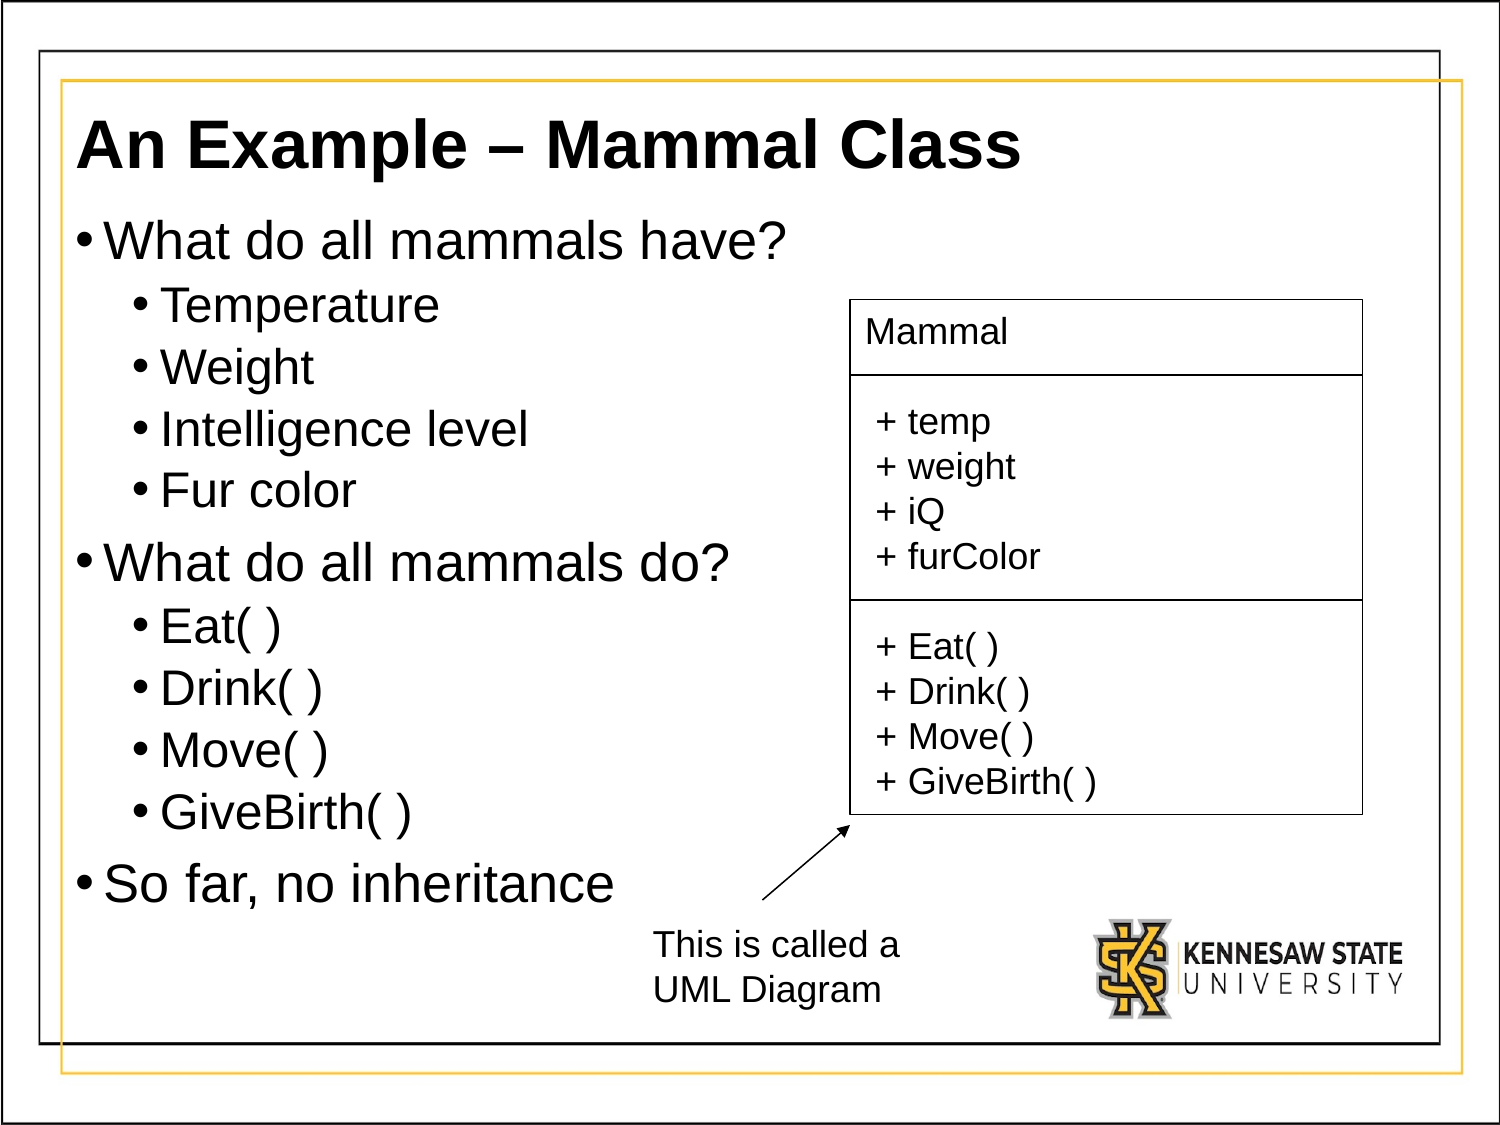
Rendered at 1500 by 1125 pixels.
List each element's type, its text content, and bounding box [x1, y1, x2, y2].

text_box This is called a UML Diagram [637, 912, 929, 1019]
list What do all mammals have? Temperature Weight Intelligence level Fur color What do all mammals do? Eat( ) Drink( ) Move( ) GiveBirth( ) So far, no inheritance [60, 205, 1442, 1029]
picture [0, 0, 1500, 1125]
text_box Mammal + temp + weight + iQ + furColor + Eat( ) + Drink( ) + Move( ) + GiveBirth( ) [849, 601, 1363, 815]
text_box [762, 824, 851, 901]
text_box Mammal + temp + weight + iQ + furColor + Eat( ) + Drink( ) + Move( ) + GiveBirth( ) [849, 376, 1363, 599]
title An Example – Mammal Class [60, 83, 1442, 205]
text_box Mammal + temp + weight + iQ + furColor + Eat( ) + Drink( ) + Move( ) + GiveBirth( ) [849, 299, 1363, 374]
